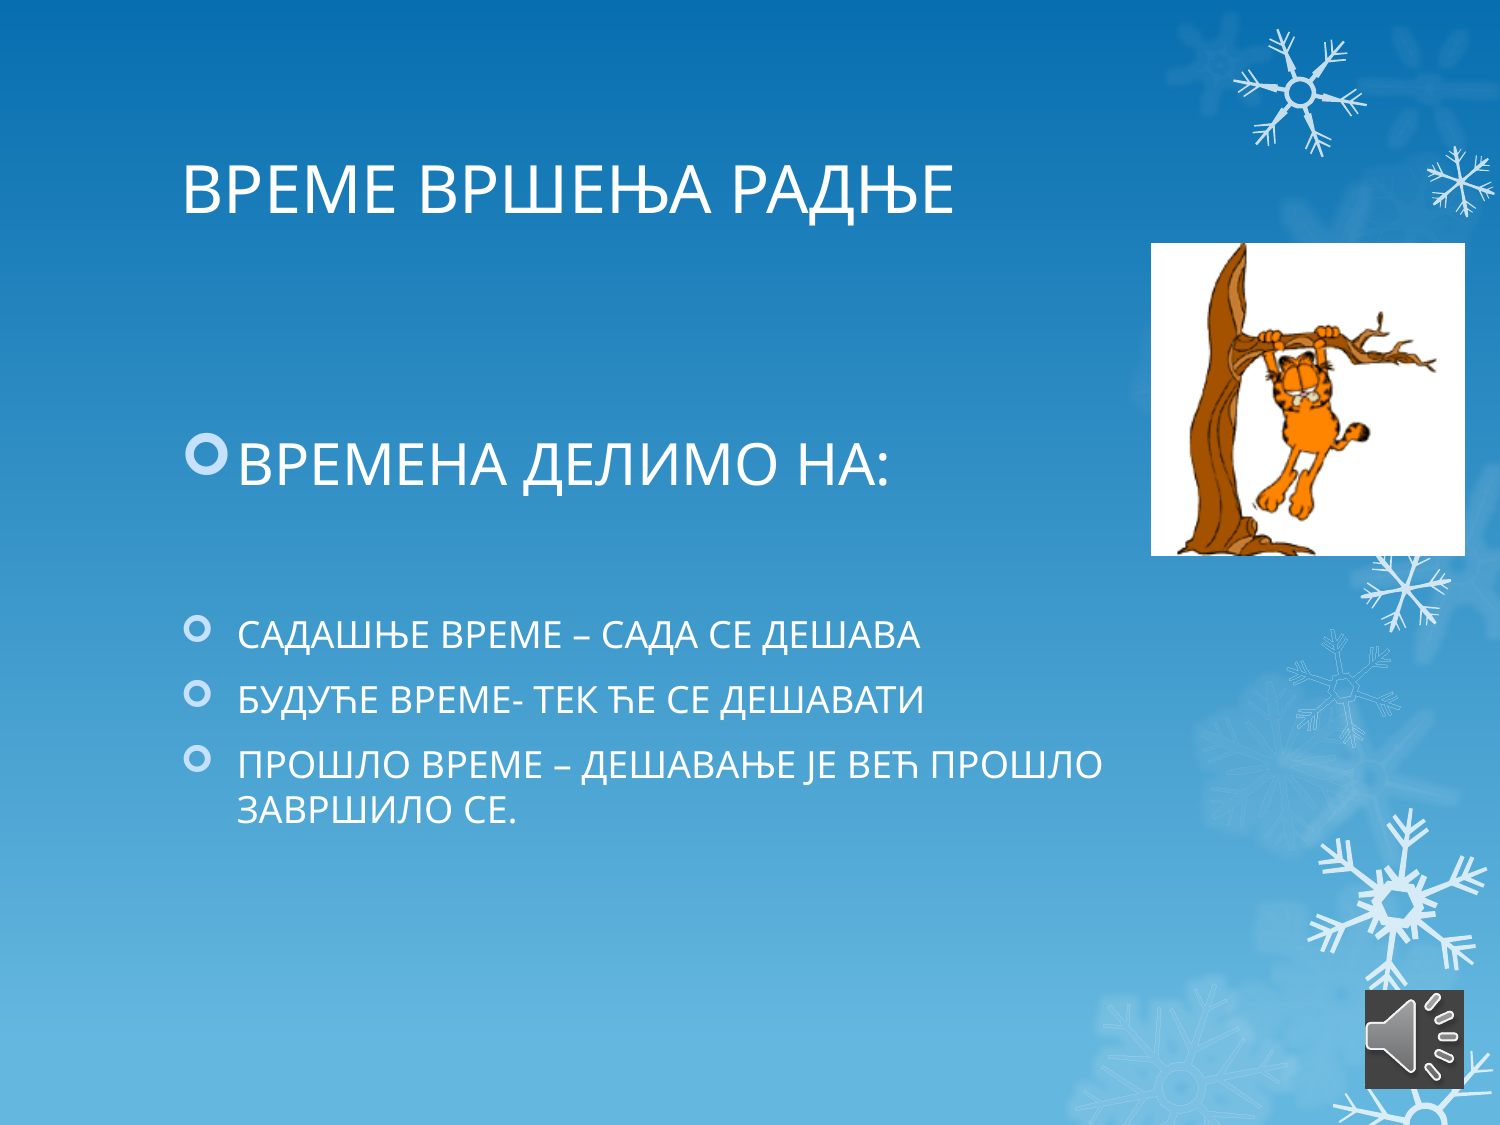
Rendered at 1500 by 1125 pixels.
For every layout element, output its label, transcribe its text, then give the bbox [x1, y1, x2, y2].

title ВРЕМЕ ВРШЕЊА РАДЊЕ [165, 110, 1335, 263]
picture [1151, 242, 1465, 557]
picture [1364, 989, 1466, 1091]
list ВРЕМЕНА ДЕЛИМО НА: САДАШЊЕ ВРЕМЕ – САДА СЕ ДЕШАВА БУДУЋЕ ВРЕМЕ- ТЕК ЋЕ СЕ ДЕШАВАТИ ПРОШЛО ВРЕМЕ – ДЕШАВАЊЕ ЈЕ ВЕЋ ПРОШЛО ЗАВРШИЛО СЕ. [165, 296, 1335, 962]
